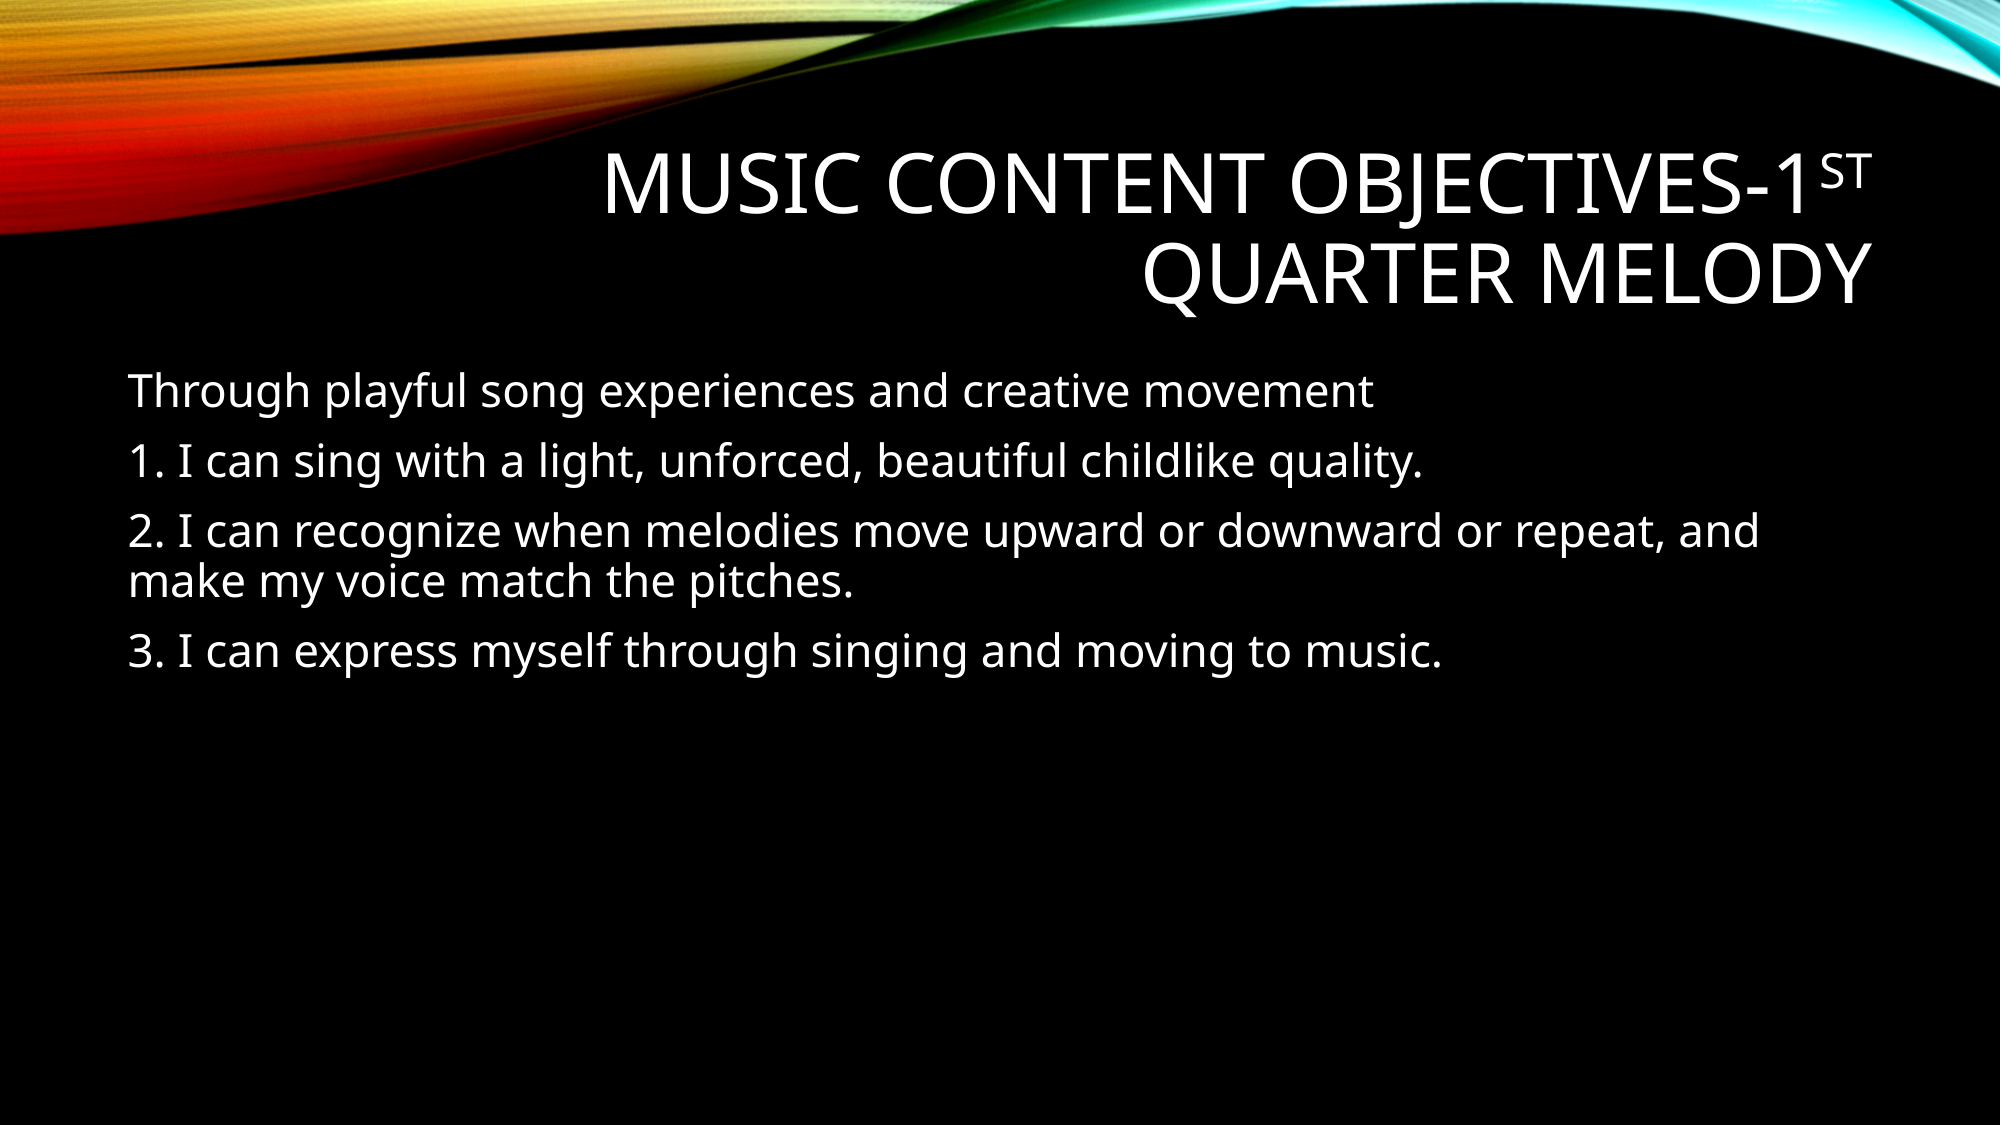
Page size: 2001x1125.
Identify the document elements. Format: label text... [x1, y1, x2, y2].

picture [0, 0, 2000, 237]
list Through playful song experiences and creative movement 1. I can sing with a light, unforced, beautiful childlike quality. 2. I can recognize when melodies move upward or downward or repeat, and make my voice match the pitches. 3. I can express myself through singing and moving to music. [112, 360, 1888, 1021]
title Music Content Objectives-1st quarter Melody [474, 125, 1888, 338]
